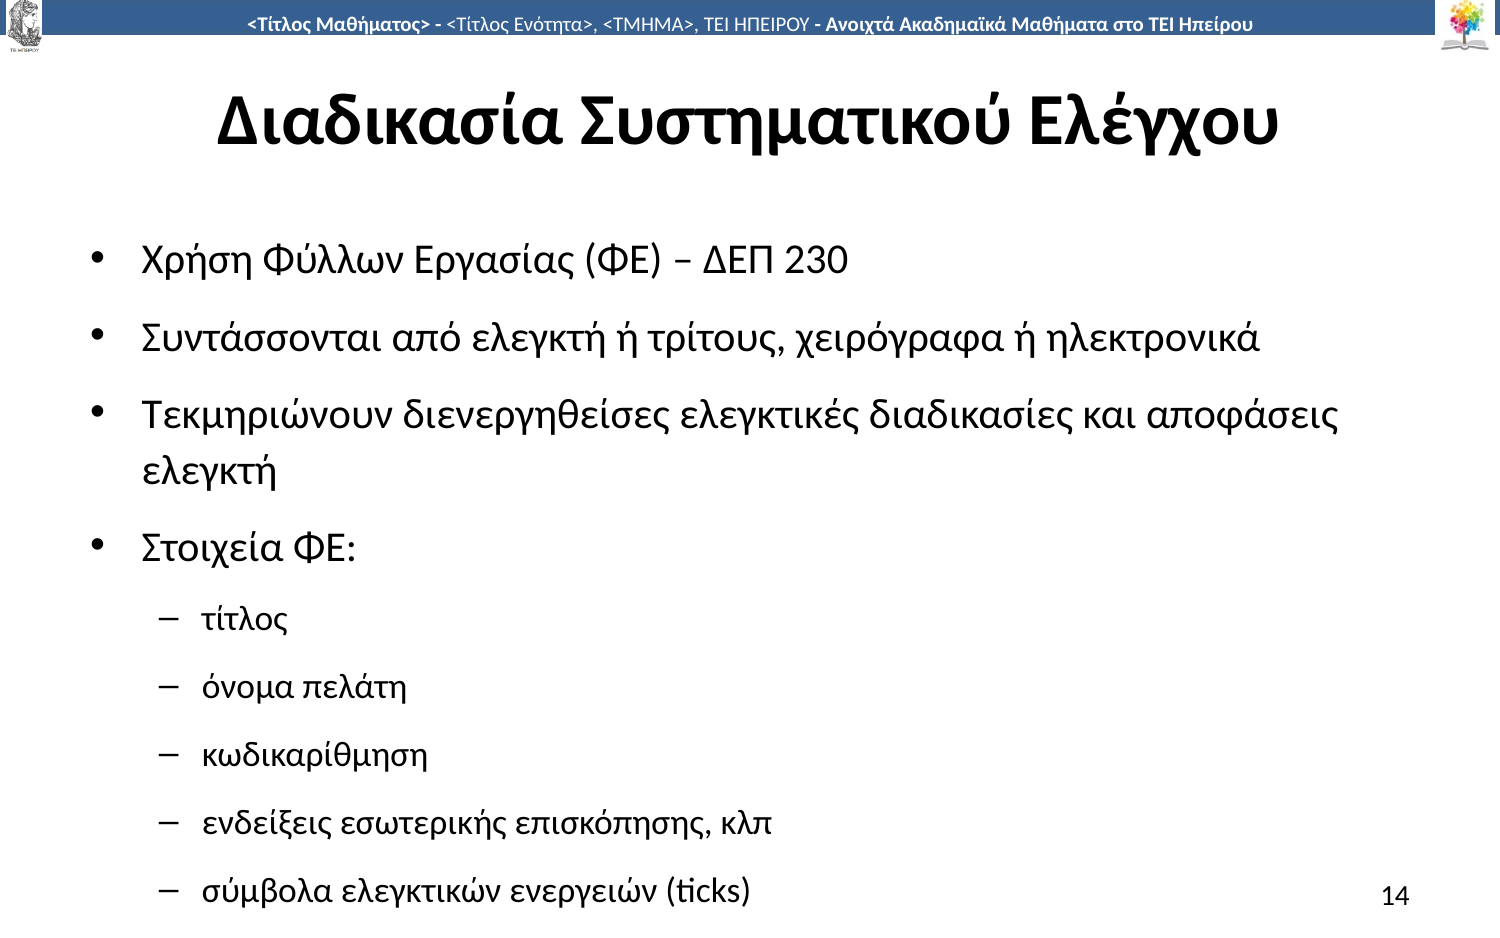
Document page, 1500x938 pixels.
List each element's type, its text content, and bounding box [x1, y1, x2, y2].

slide_number 14 [1074, 868, 1425, 919]
picture [6, 0, 42, 54]
title Διαδικασία Συστηματικού Ελέγχου [75, 37, 1425, 194]
picture [1435, 0, 1495, 52]
list Χρήση Φύλλων Εργασίας (ΦΕ) – ΔΕΠ 230 Συντάσσονται από ελεγκτή ή τρίτους, χειρόγραφα ή ηλεκτρονικά Τεκμηριώνουν διενεργηθείσες ελεγκτικές διαδικασίες και αποφάσεις ελεγκτή Στοιχεία ΦΕ: τίτλος όνομα πελάτη κωδικαρίθμηση ενδείξεις εσωτερικής επισκόπησης, κλπ σύμβολα ελεγκτικών ενεργειών (ticks) [75, 218, 1425, 918]
